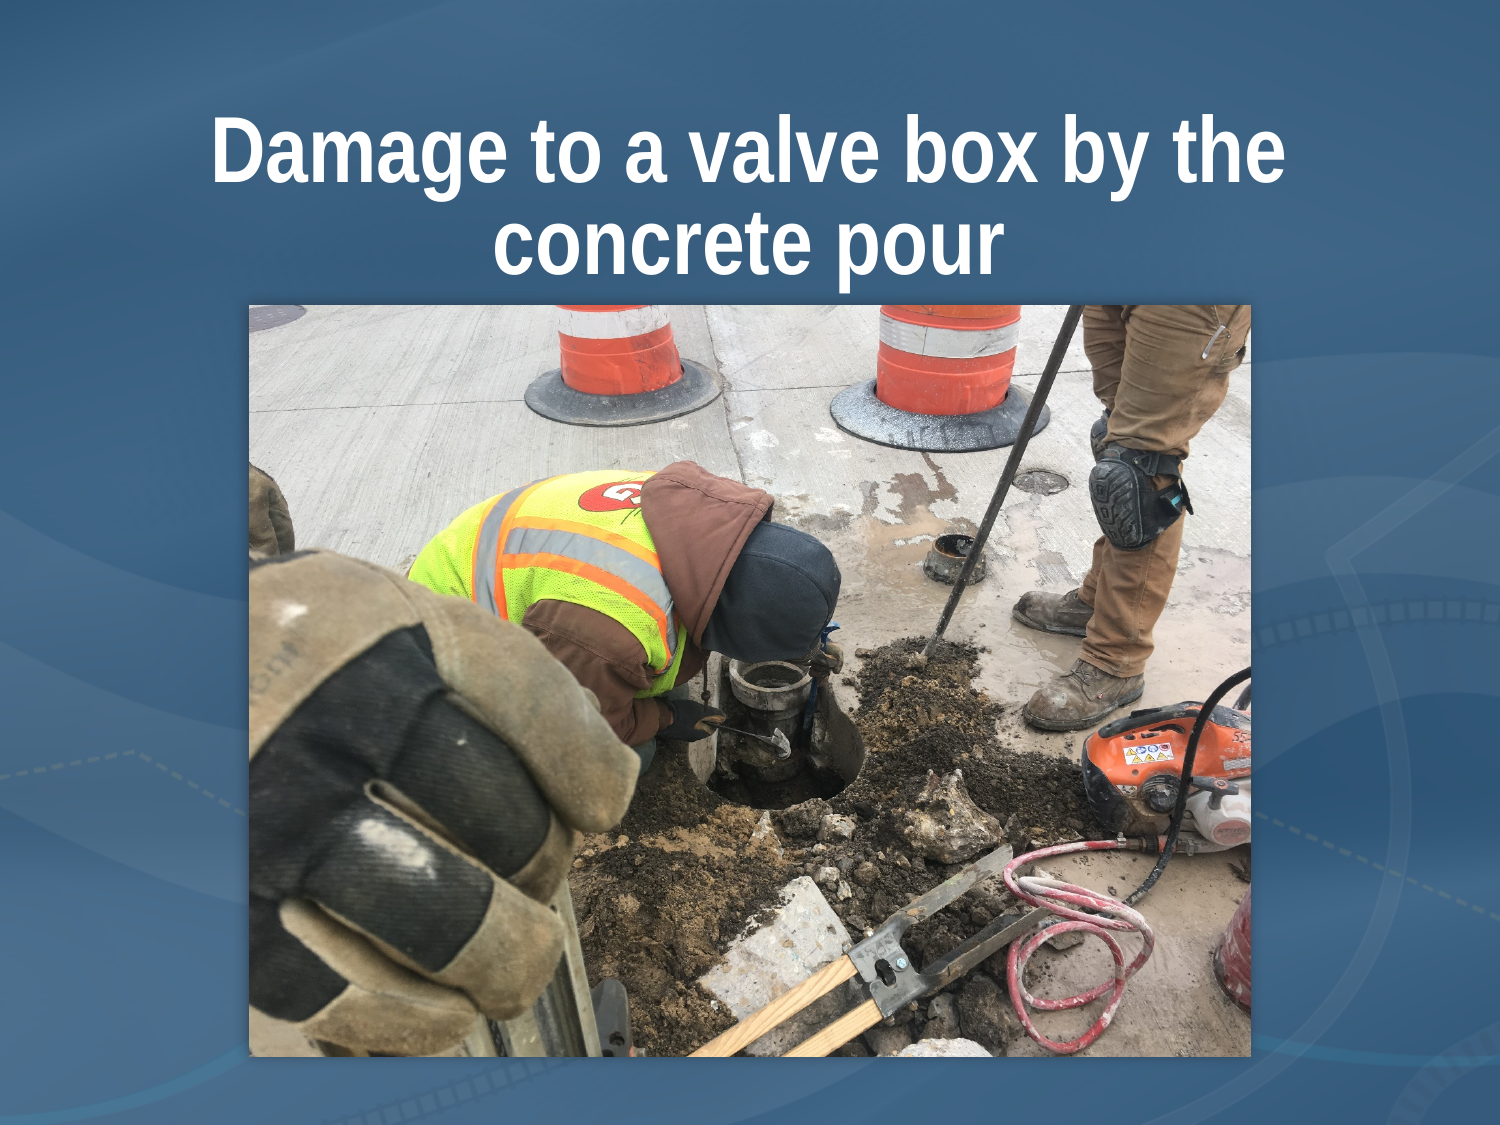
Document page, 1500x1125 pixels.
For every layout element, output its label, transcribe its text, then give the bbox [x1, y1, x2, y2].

title Damage to a valve box by the concrete pour [102, 97, 1397, 306]
picture [0, 0, 1500, 1125]
